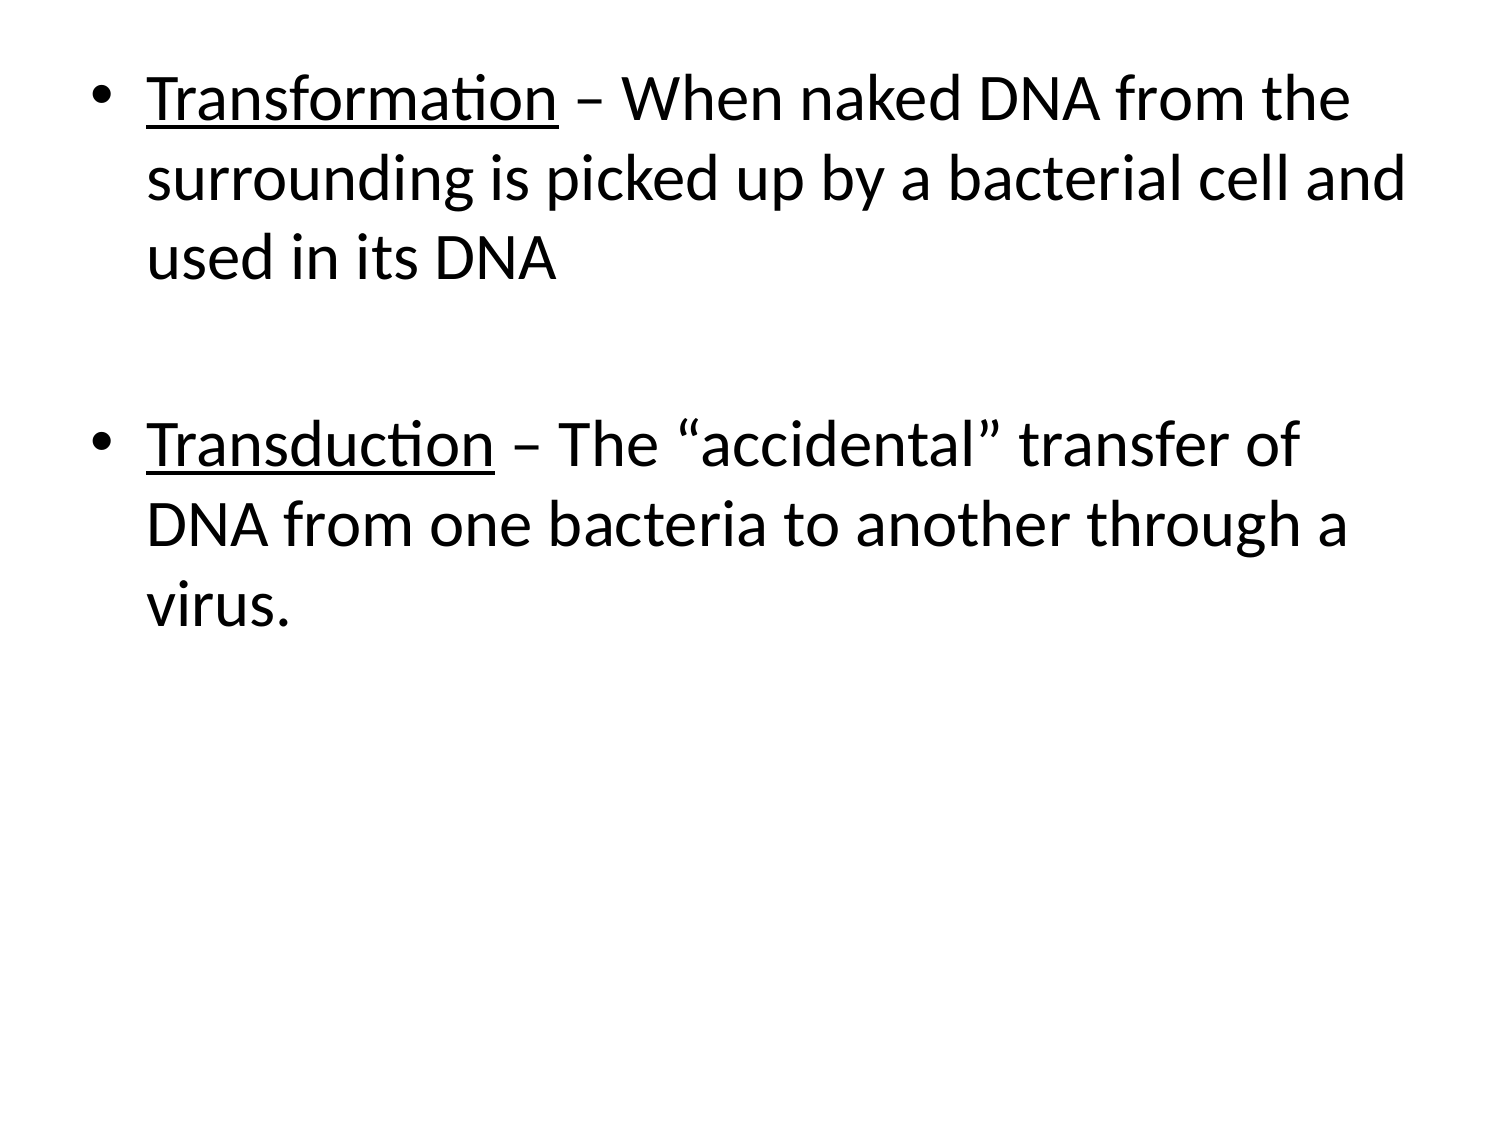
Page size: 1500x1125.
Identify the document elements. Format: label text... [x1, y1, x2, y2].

list Transformation – When naked DNA from the surrounding is picked up by a bacterial cell and used in its DNA Transduction – The “accidental” transfer of DNA from one bacteria to another through a virus. [75, 45, 1425, 1005]
